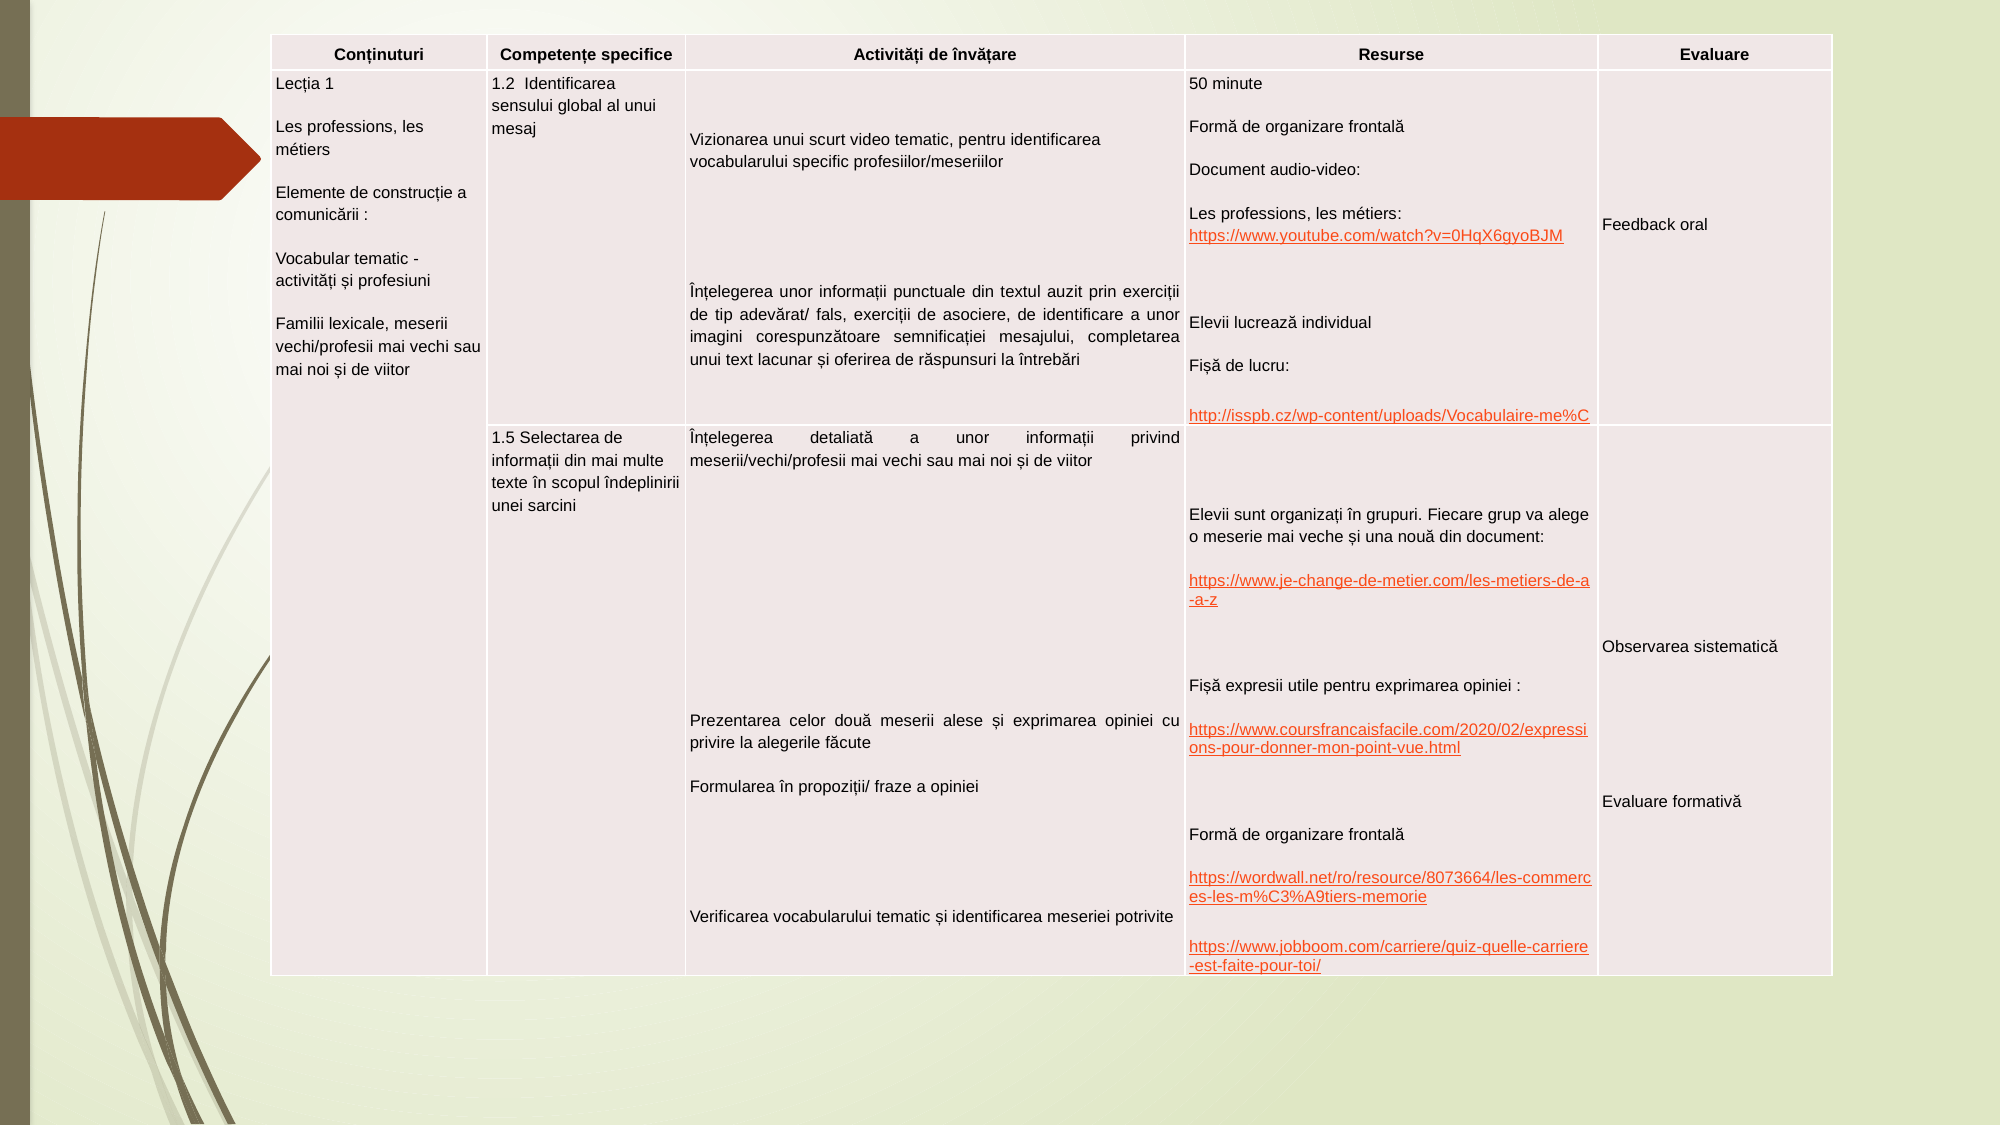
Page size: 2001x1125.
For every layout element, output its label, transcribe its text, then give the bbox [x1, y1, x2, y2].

table_cell Elevii sunt organizați în grupuri. Fiecare grup va alege o meserie mai veche și una nouă din document: https://www.je-change-de-metier.com/les-metiers-de-a-a-z Fișă expresii utile pentru exprimarea opiniei : https://www.coursfrancaisfacile.com/2020/02/expressions-pour-donner-mon-point-vue.html Formă de organizare frontală https://wordwall.net/ro/resource/8073664/les-commerces-les-m%C3%A9tiers-memorie https://www.jobboom.com/carriere/quiz-quelle-carriere-est-faite-pour-toi/ [1186, 426, 1597, 975]
table_cell 1.2 Identificarea sensului global al unui mesaj [488, 71, 685, 424]
table_cell Vizionarea unui scurt video tematic, pentru identificarea vocabularului specific profesiilor/meseriilor Înțelegerea unor informații punctuale din textul auzit prin exerciții de tip adevărat/ fals, exerciții de asociere, de identificare a unor imagini corespunzătoare semnificației mesajului, completarea unui text lacunar și oferirea de răspunsuri la întrebări [686, 71, 1184, 424]
table_header Resurse [1186, 35, 1597, 69]
table_cell Observarea sistematică Evaluare formativă [1599, 426, 1831, 975]
table_cell 50 minute Formă de organizare frontală Document audio-video: Les professions, les métiers:https://www.youtube.com/watch?v=0HqX6gyoBJM Elevii lucrează individual Fișă de lucru: http://isspb.cz/wp-content/uploads/Vocabulaire-me%CC%81tiers-exercices.pdf [1186, 71, 1597, 424]
table_header Competențe specifice [488, 35, 685, 69]
table_header Evaluare [1599, 35, 1831, 69]
table_header Activități de învățare [686, 35, 1184, 69]
table_cell Feedback oral [1599, 71, 1831, 424]
table_cell Lecția 1 Les professions, les métiers Elemente de construcție a comunicării : Vocabular tematic - activități și profesiuni Familii lexicale, meserii vechi/profesii mai vechi sau mai noi și de viitor [272, 71, 486, 975]
table_cell 1.5 Selectarea de informații din mai multe texte în scopul îndeplinirii unei sarcini [488, 426, 685, 975]
table_cell Înțelegerea detaliată a unor informații privind meserii/vechi/profesii mai vechi sau mai noi și de viitor Prezentarea celor două meserii alese și exprimarea opiniei cu privire la alegerile făcute Formularea în propoziții/ fraze a opiniei Verificarea vocabularului tematic și identificarea meseriei potrivite [686, 426, 1184, 975]
table_header Conținuturi [272, 35, 486, 69]
